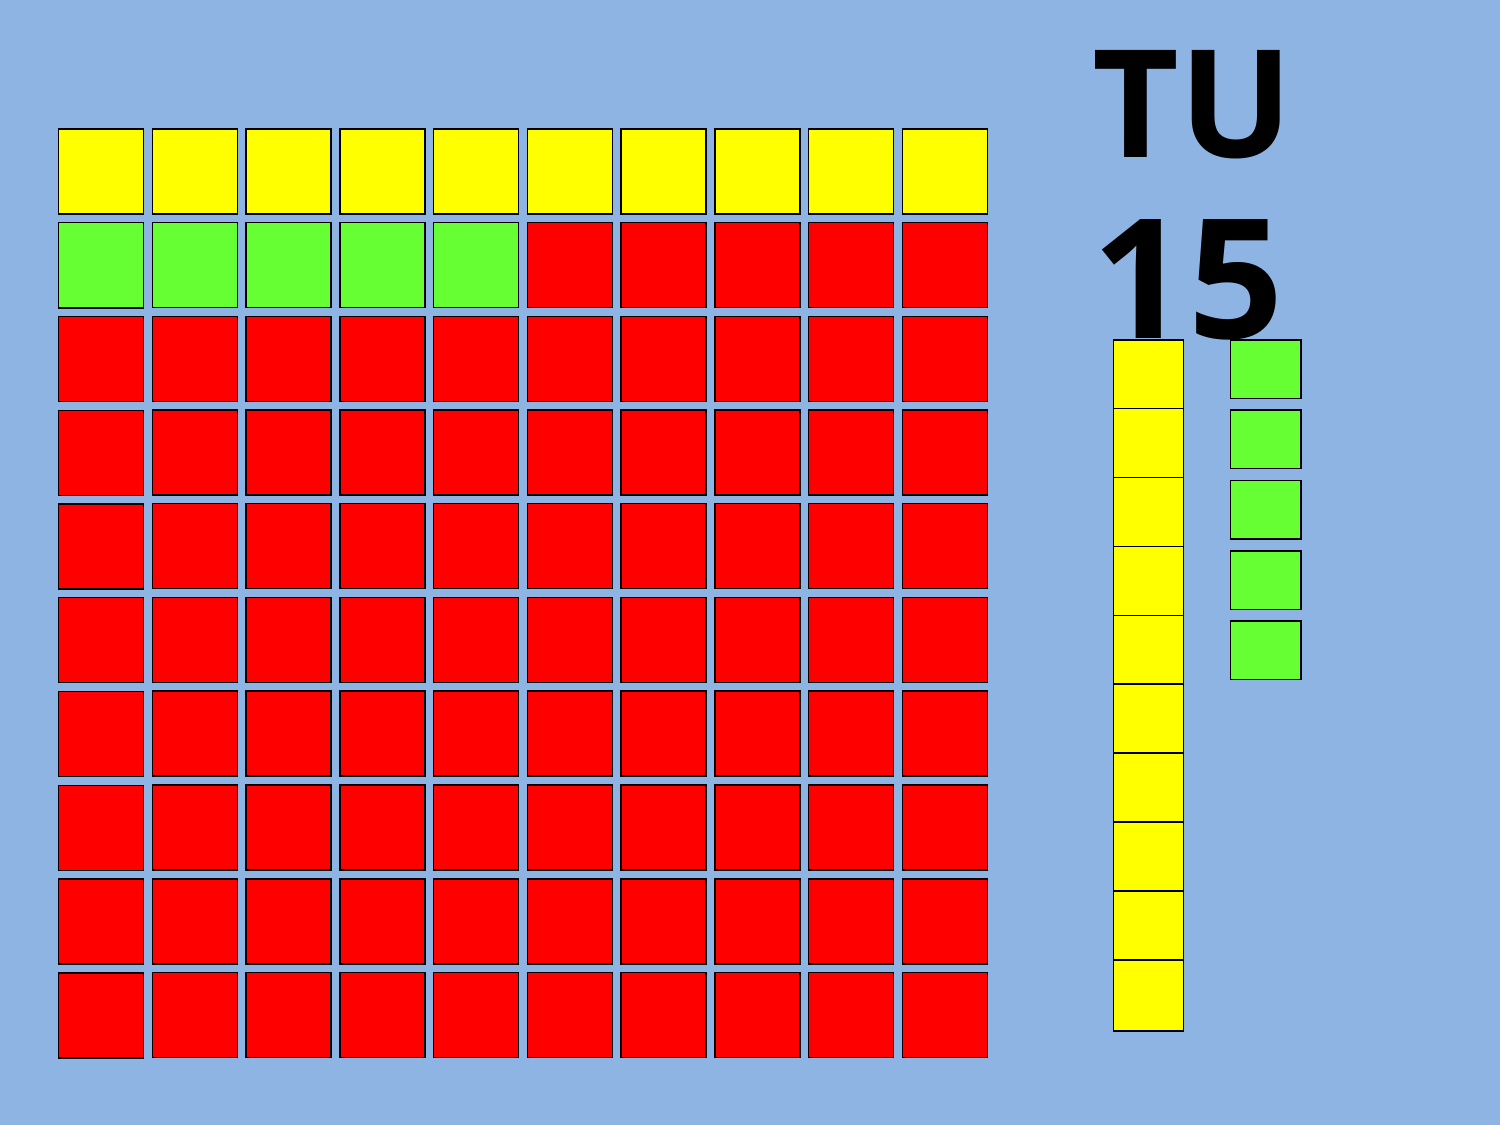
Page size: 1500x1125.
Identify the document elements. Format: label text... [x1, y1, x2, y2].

text_box [433, 691, 519, 777]
text_box [1230, 550, 1301, 610]
text_box [621, 785, 707, 871]
text_box [621, 410, 707, 496]
text_box [246, 691, 332, 777]
text_box [339, 503, 425, 589]
text_box [1230, 339, 1301, 399]
text_box [246, 878, 332, 964]
text_box [433, 410, 519, 496]
text_box [246, 316, 332, 402]
text_box TU [1076, 0, 1500, 197]
text_box [152, 316, 238, 402]
text_box [527, 691, 613, 777]
text_box [714, 785, 800, 871]
text_box [621, 691, 707, 777]
text_box [714, 128, 800, 214]
text_box [714, 410, 800, 496]
text_box [433, 128, 519, 214]
text_box [621, 878, 707, 964]
text_box [902, 503, 988, 589]
text_box [339, 597, 425, 683]
text_box [808, 410, 894, 496]
text_box [714, 972, 800, 1058]
text_box [58, 128, 144, 214]
text_box [621, 972, 707, 1058]
text_box [808, 972, 894, 1058]
text_box [152, 878, 238, 964]
text_box [527, 597, 613, 683]
text_box [339, 691, 425, 777]
text_box [152, 972, 238, 1058]
text_box [808, 597, 894, 683]
text_box [433, 316, 519, 402]
text_box 15 [1076, 197, 1500, 381]
text_box [433, 503, 519, 589]
text_box [808, 222, 894, 308]
text_box [1230, 480, 1301, 539]
text_box [714, 597, 800, 683]
text_box [58, 222, 144, 308]
text_box [433, 222, 519, 308]
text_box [1113, 339, 1184, 1032]
text_box [902, 128, 988, 214]
text_box [808, 691, 894, 777]
text_box [808, 503, 894, 589]
text_box [621, 597, 707, 683]
text_box [246, 503, 332, 589]
text_box [714, 691, 800, 777]
text_box [58, 503, 144, 589]
text_box [714, 316, 800, 402]
text_box [902, 410, 988, 496]
text_box [621, 316, 707, 402]
text_box [902, 597, 988, 683]
text_box [152, 503, 238, 589]
text_box [339, 410, 425, 496]
text_box [339, 972, 425, 1058]
text_box [527, 316, 613, 402]
text_box [152, 691, 238, 777]
text_box [246, 410, 332, 496]
text_box [902, 222, 988, 308]
text_box [339, 128, 425, 214]
text_box [714, 503, 800, 589]
text_box [902, 972, 988, 1058]
text_box [339, 878, 425, 964]
text_box [152, 785, 238, 871]
text_box [152, 222, 238, 308]
text_box [433, 878, 519, 964]
text_box [58, 410, 144, 496]
text_box [433, 785, 519, 871]
text_box [714, 878, 800, 964]
text_box [433, 972, 519, 1058]
text_box [58, 785, 144, 871]
text_box [527, 785, 613, 871]
text_box [246, 128, 332, 214]
text_box [808, 878, 894, 964]
text_box [246, 972, 332, 1058]
text_box [58, 316, 144, 402]
text_box [246, 785, 332, 871]
text_box [621, 128, 707, 214]
text_box [1230, 621, 1301, 680]
text_box [808, 128, 894, 214]
text_box [808, 785, 894, 871]
text_box [58, 691, 144, 777]
text_box [527, 878, 613, 964]
text_box [902, 785, 988, 871]
text_box [246, 222, 332, 308]
text_box [339, 785, 425, 871]
text_box [902, 691, 988, 777]
text_box [808, 316, 894, 402]
text_box [152, 128, 238, 214]
text_box [58, 972, 144, 1058]
text_box [339, 316, 425, 402]
text_box [152, 410, 238, 496]
text_box [902, 878, 988, 964]
text_box [527, 503, 613, 589]
text_box [58, 879, 144, 965]
text_box [1230, 410, 1301, 469]
text_box [433, 597, 519, 683]
text_box [527, 972, 613, 1058]
text_box [714, 222, 800, 308]
text_box [527, 128, 613, 214]
text_box [621, 222, 707, 308]
text_box [621, 503, 707, 589]
text_box [246, 597, 332, 683]
text_box [152, 597, 238, 683]
text_box [527, 410, 613, 496]
text_box [339, 222, 425, 308]
text_box [902, 316, 988, 402]
text_box [58, 597, 144, 683]
text_box [527, 222, 613, 308]
